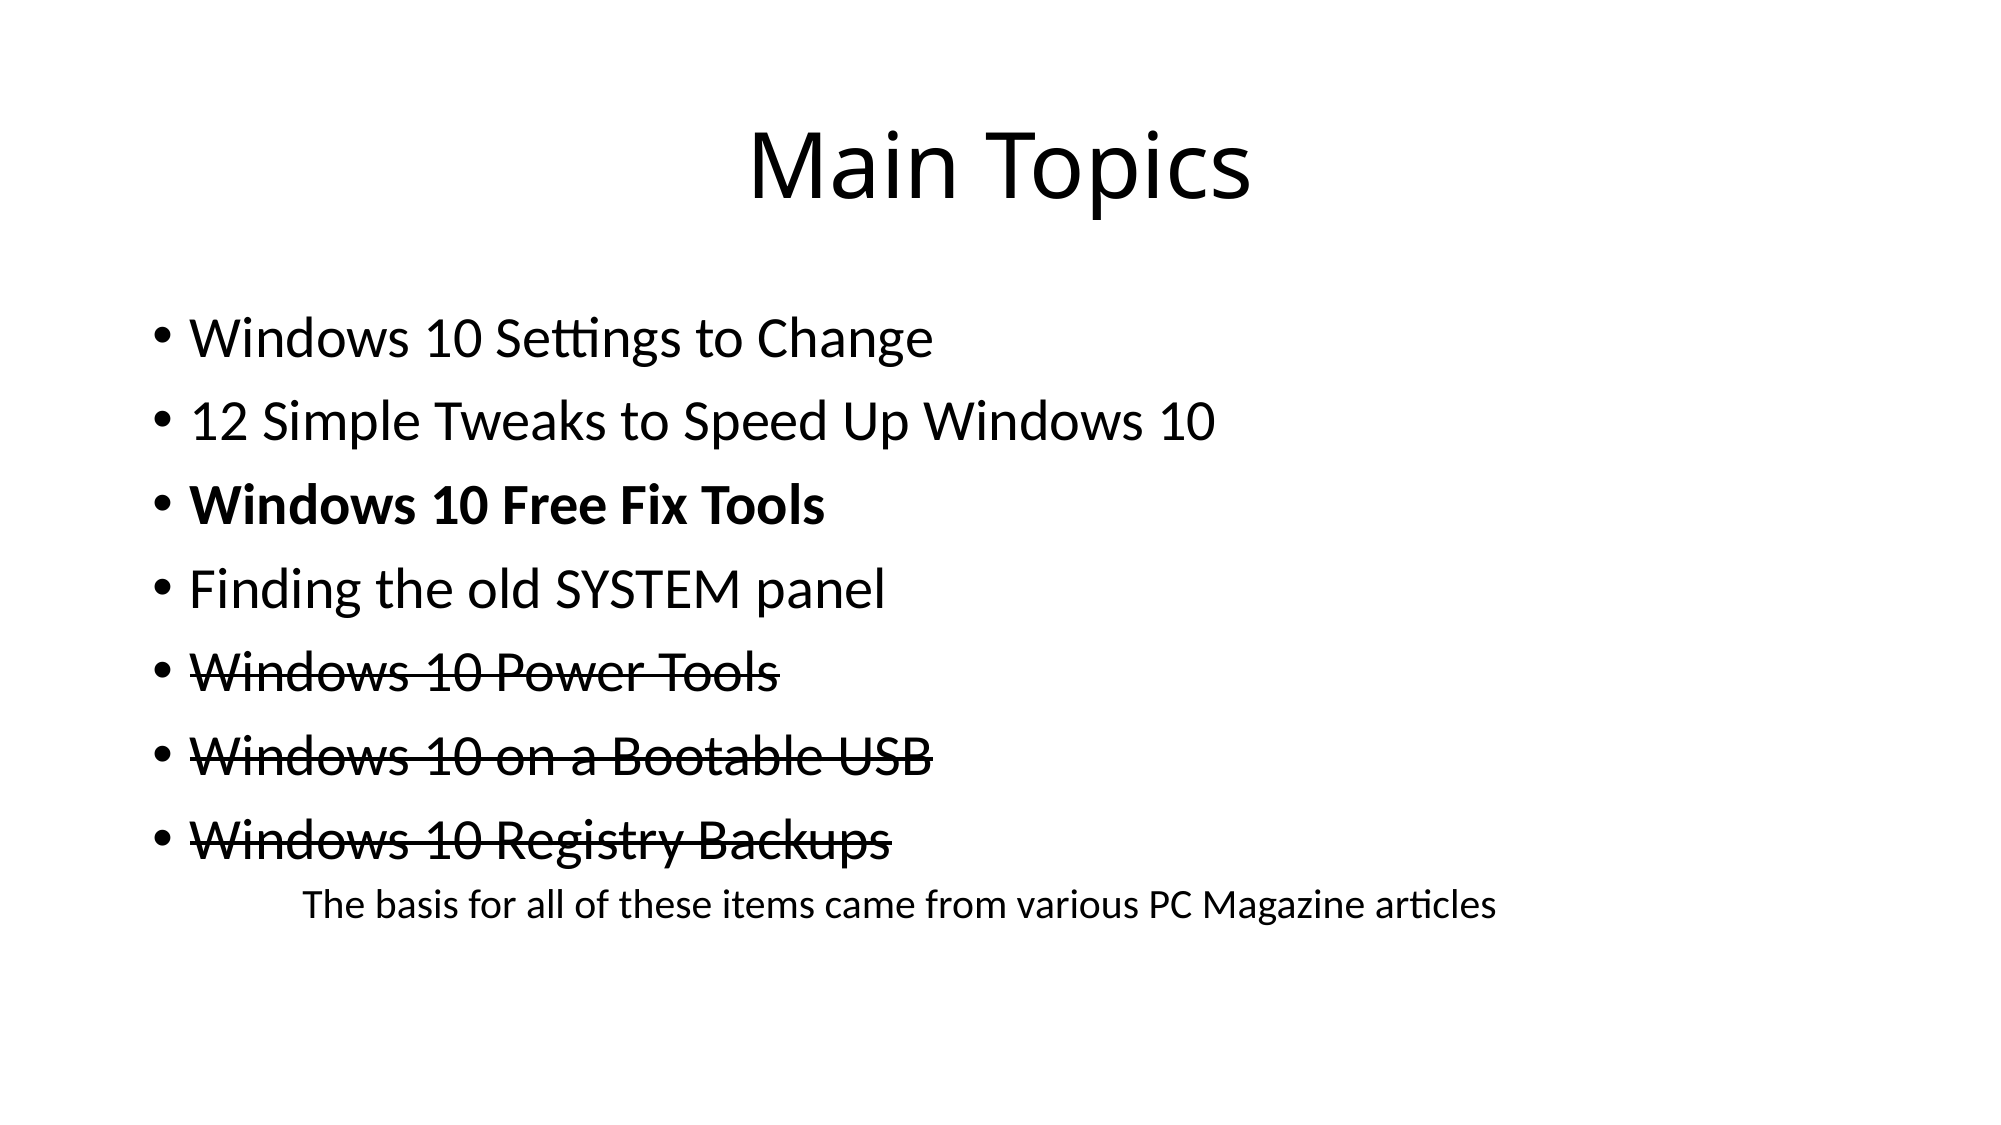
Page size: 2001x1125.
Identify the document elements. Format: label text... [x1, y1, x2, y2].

title Main Topics [137, 59, 1863, 278]
list Windows 10 Settings to Change 12 Simple Tweaks to Speed Up Windows 10 Windows 10 Free Fix Tools Finding the old SYSTEM panel Windows 10 Power Tools Windows 10 on a Bootable USB Windows 10 Registry Backups The basis for all of these items came from various PC Magazine articles [137, 299, 1863, 1014]
